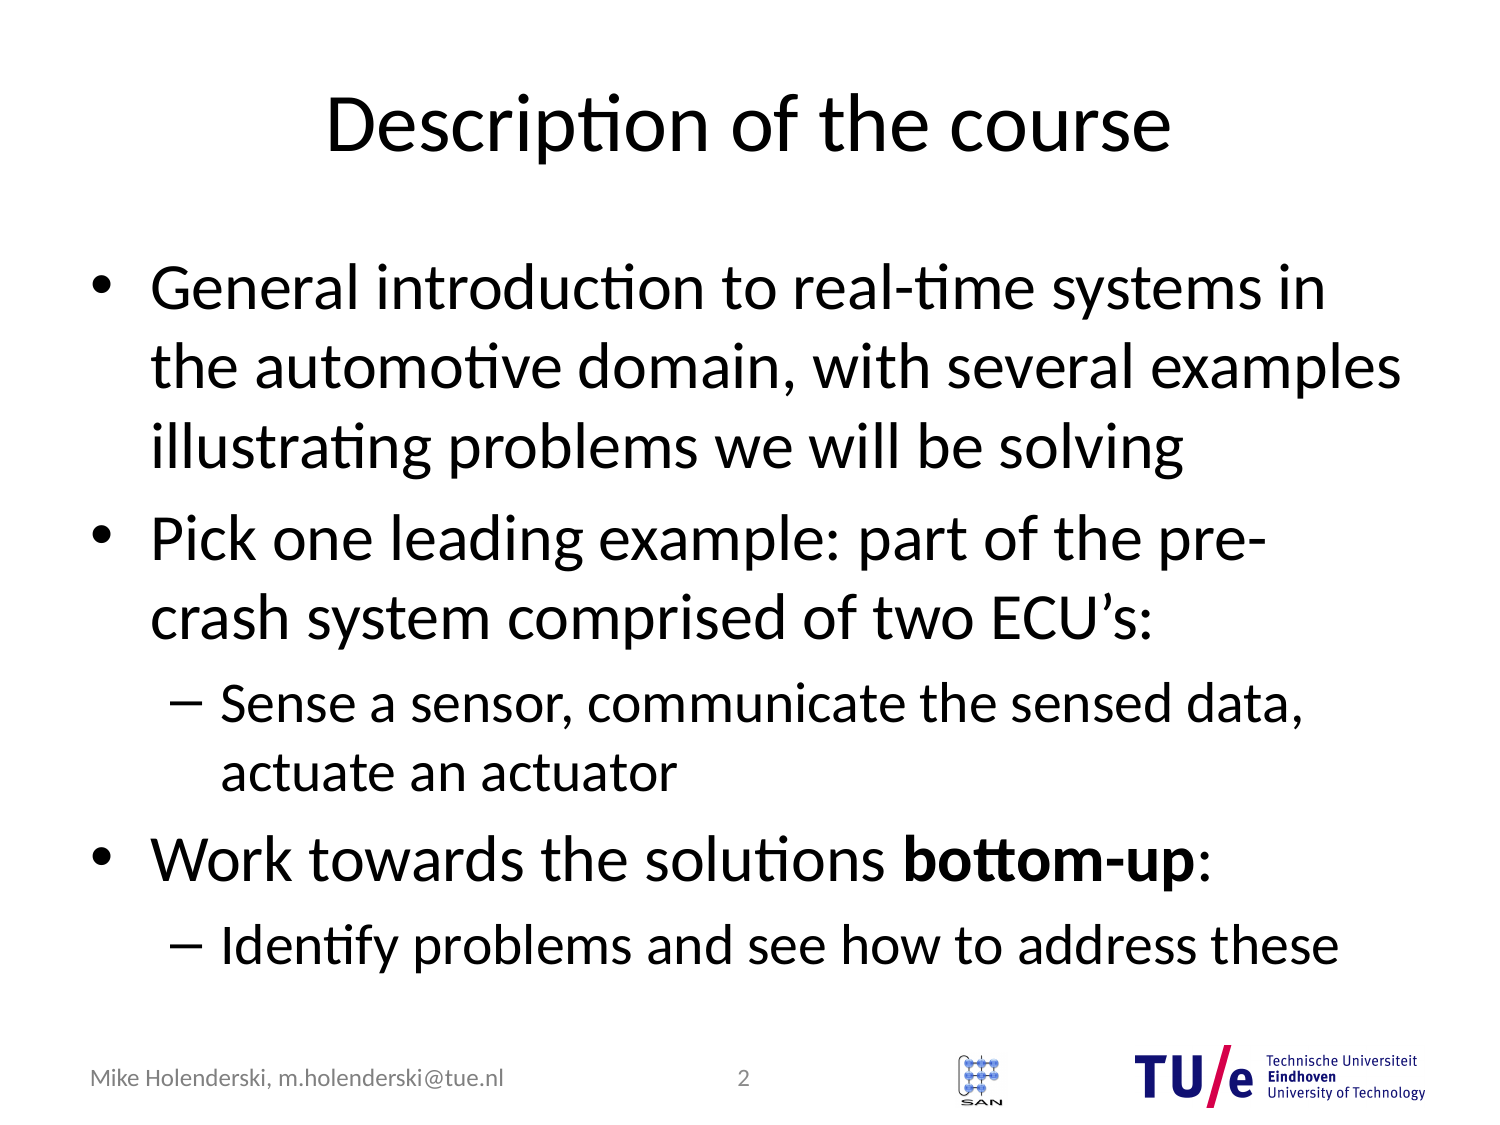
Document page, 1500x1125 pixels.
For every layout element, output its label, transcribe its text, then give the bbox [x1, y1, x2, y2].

slide_number 2 [662, 1054, 826, 1100]
title Description of the course [75, 45, 1425, 193]
picture [955, 1052, 1008, 1108]
list General introduction to real-time systems in the automotive domain, with several examples illustrating problems we will be solving Pick one leading example: part of the pre-crash system comprised of two ECU’s: Sense a sensor, communicate the sensed data, actuate an actuator Work towards the solutions bottom-up: Identify problems and see how to address these [75, 236, 1425, 1001]
picture [1135, 1045, 1425, 1108]
